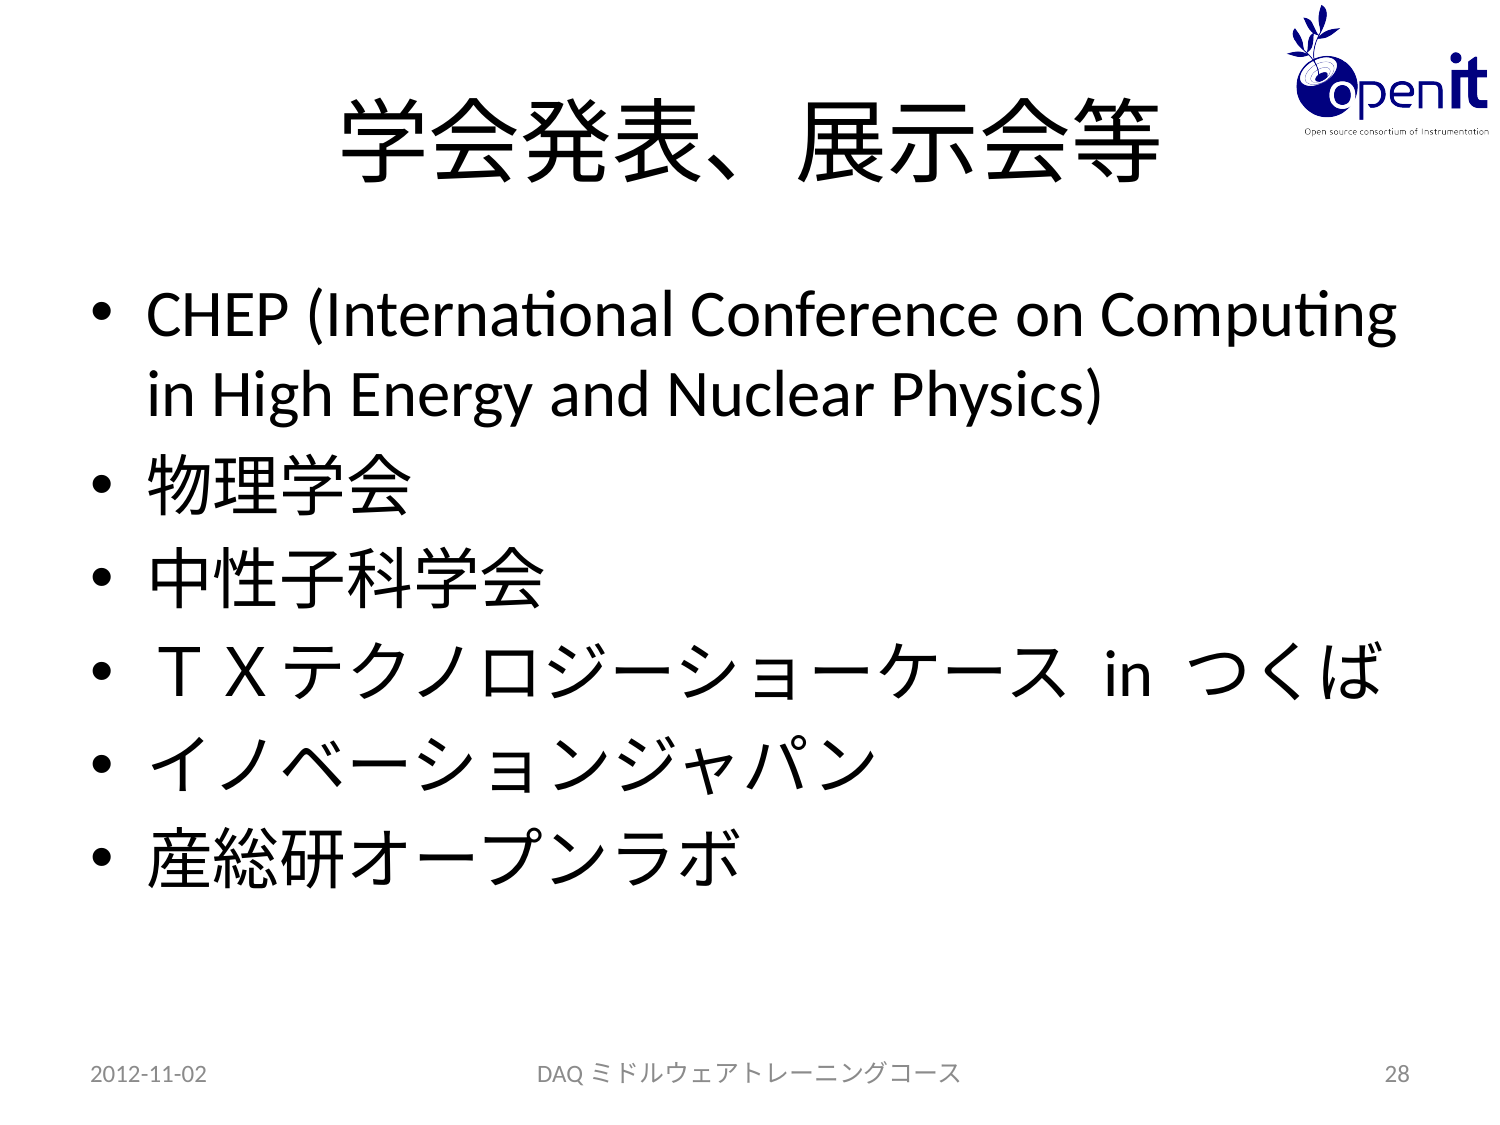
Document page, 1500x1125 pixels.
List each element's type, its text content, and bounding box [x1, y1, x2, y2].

footer DAQミドルウェアトレーニングコース [512, 1042, 988, 1103]
picture [1281, 0, 1500, 145]
slide_number 28 [1074, 1042, 1425, 1103]
title 学会発表、展示会等 [75, 45, 1425, 233]
list CHEP (International Conference on Computing in High Energy and Nuclear Physics) 物理学会 中性子科学会 ＴＸテクノロジーショーケース in つくば イノベーションジャパン 産総研オープンラボ [75, 262, 1425, 1005]
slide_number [75, 1042, 425, 1103]
